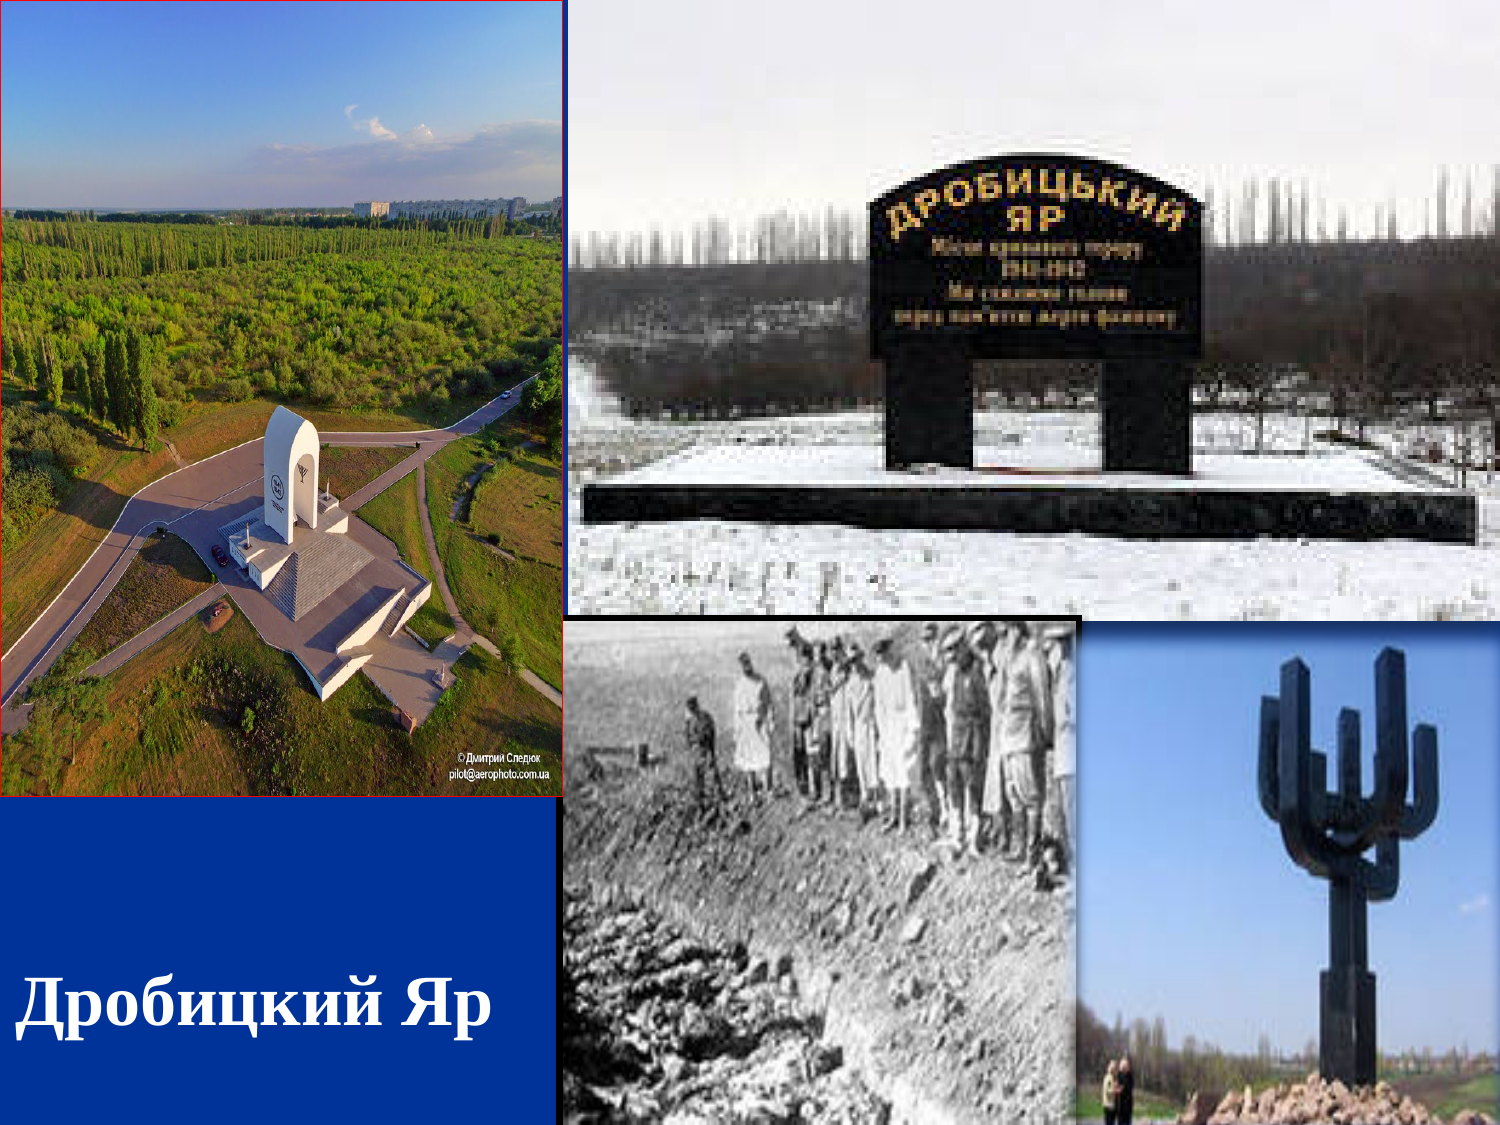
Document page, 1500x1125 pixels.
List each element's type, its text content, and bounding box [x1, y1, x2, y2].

list Дробицкий Яр [0, 805, 555, 1055]
picture [0, 0, 1500, 1125]
